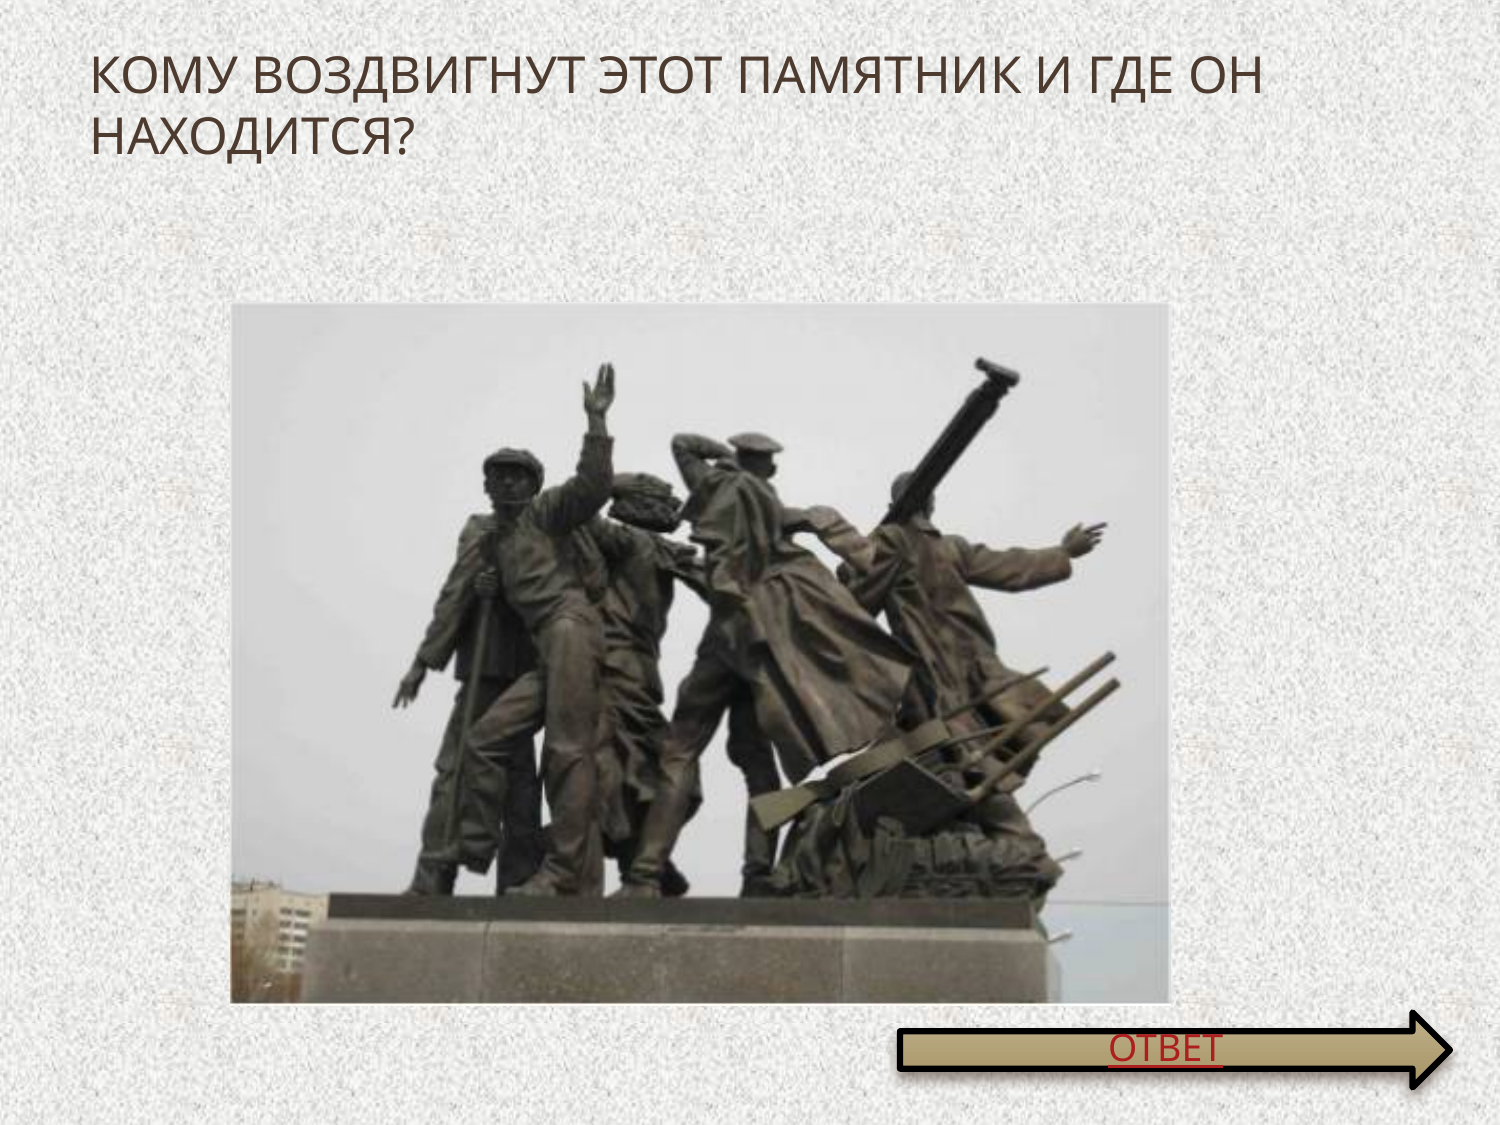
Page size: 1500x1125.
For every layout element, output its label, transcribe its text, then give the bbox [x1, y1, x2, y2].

title Кому воздвигнут этот памятник и где он находится? [75, 35, 1500, 173]
text_box ОТВЕТ [900, 1012, 1450, 1088]
picture [0, 0, 1500, 1125]
